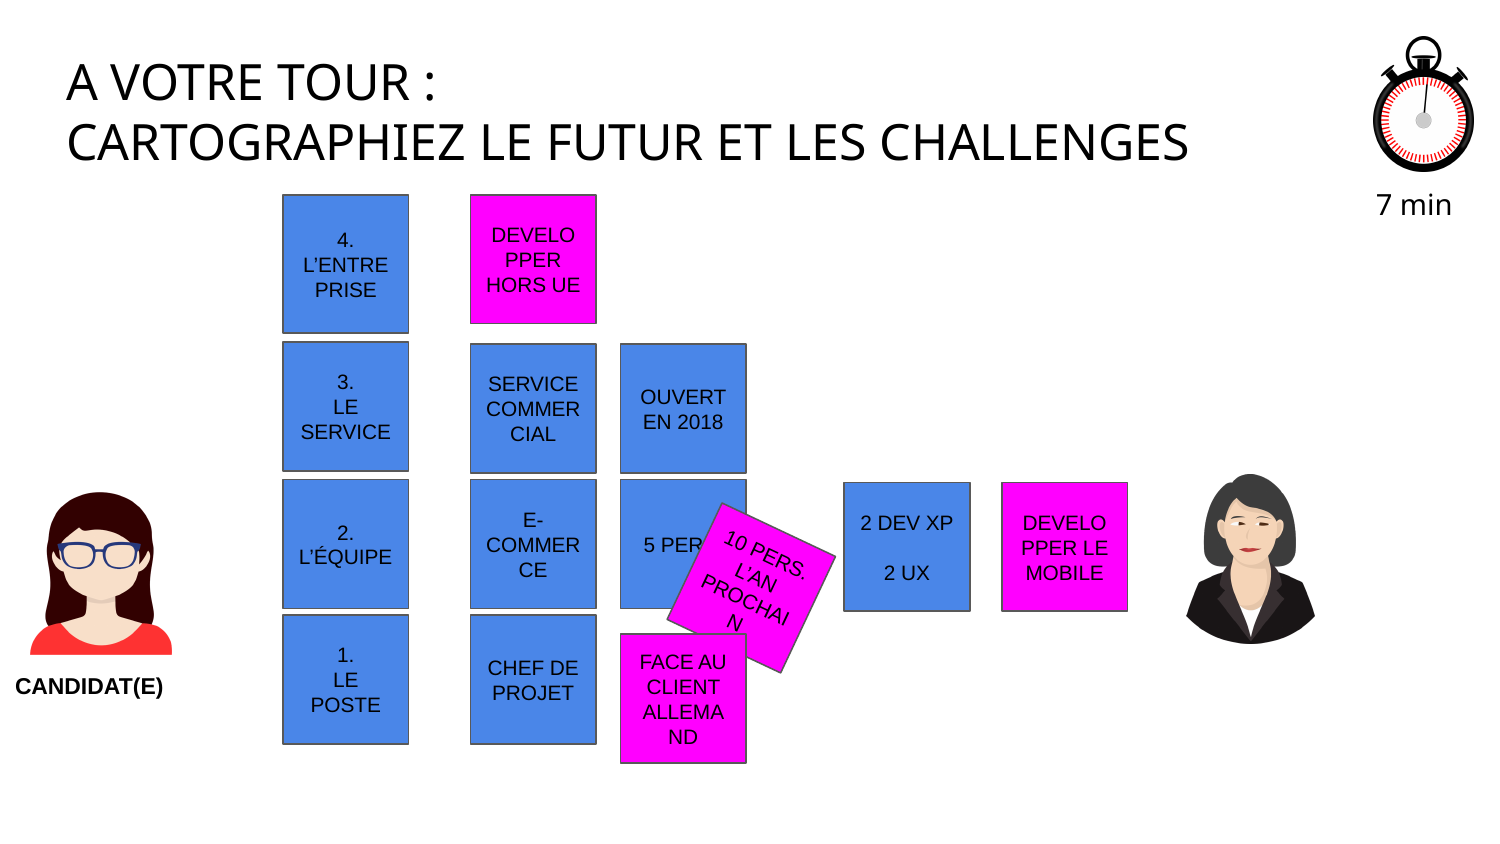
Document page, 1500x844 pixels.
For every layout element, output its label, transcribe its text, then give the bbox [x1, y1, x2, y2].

text_box SERVICE COMMERCIAL [470, 344, 596, 473]
title A VOTRE TOUR : CARTOGRAPHIEZ LE FUTUR ET LES CHALLENGES [51, 35, 1371, 130]
text_box 7 min [1360, 171, 1500, 219]
picture [29, 492, 172, 655]
text_box CHEF DE PROJET [470, 615, 596, 744]
text_box 2 DEV XP 2 UX [844, 482, 970, 612]
picture [1185, 473, 1315, 644]
text_box OUVERT EN 2018 [620, 344, 746, 473]
text_box FACE AU CLIENT ALLEMAND [620, 634, 746, 763]
text_box 5 PERS. [620, 479, 746, 609]
text_box E-COMMERCE [470, 479, 596, 609]
text_box 10 PERS. L’AN PROCHAIN [667, 502, 836, 673]
text_box 4. L’ENTREPRISE [282, 194, 409, 334]
picture [1372, 35, 1475, 172]
text_box 3. LE SERVICE [282, 342, 409, 471]
text_box DEVELOPPER LE MOBILE [1001, 482, 1128, 612]
text_box 2. L’ÉQUIPE [282, 479, 409, 609]
text_box DEVELOPPER HORS UE [470, 194, 596, 324]
text_box 1. LE POSTE [282, 615, 409, 744]
text_box CANDIDAT(E) [0, 656, 233, 844]
